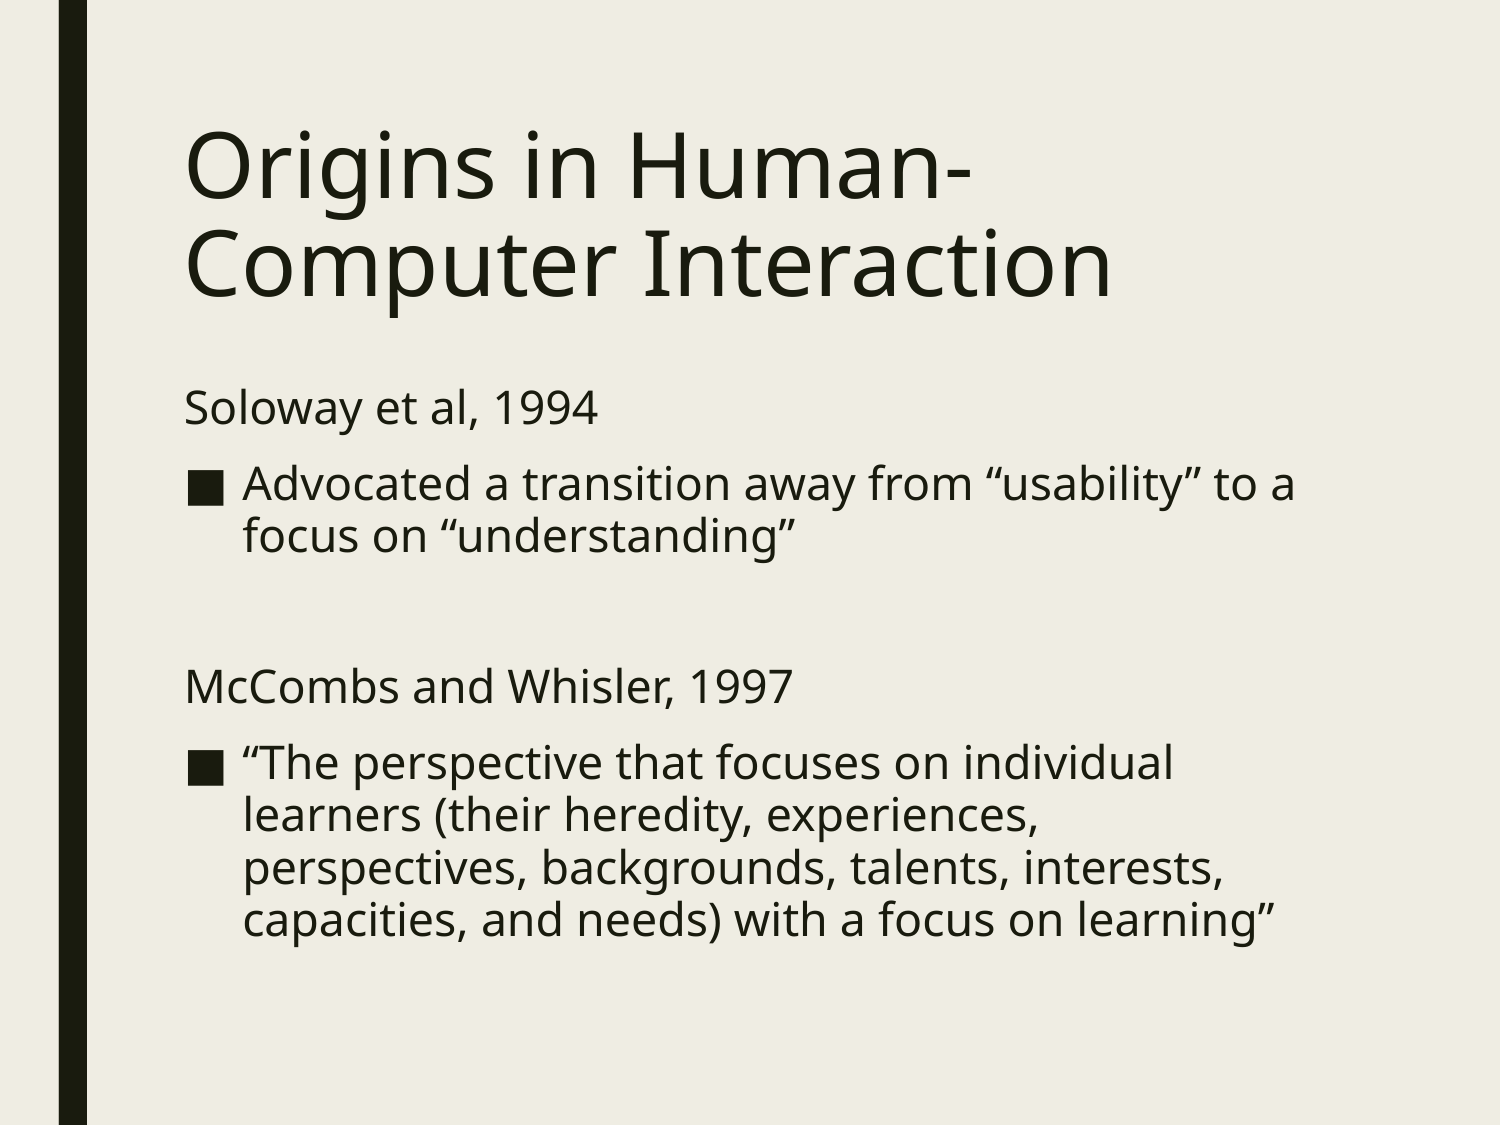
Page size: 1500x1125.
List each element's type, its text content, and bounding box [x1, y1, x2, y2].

list Soloway et al, 1994 Advocated a transition away from “usability” to a focus on “understanding” McCombs and Whisler, 1997 “The perspective that focuses on individual learners (their heredity, experiences, perspectives, backgrounds, talents, interests, capacities, and needs) with a focus on learning” [168, 375, 1351, 963]
title Origins in Human-Computer Interaction [168, 112, 1351, 357]
